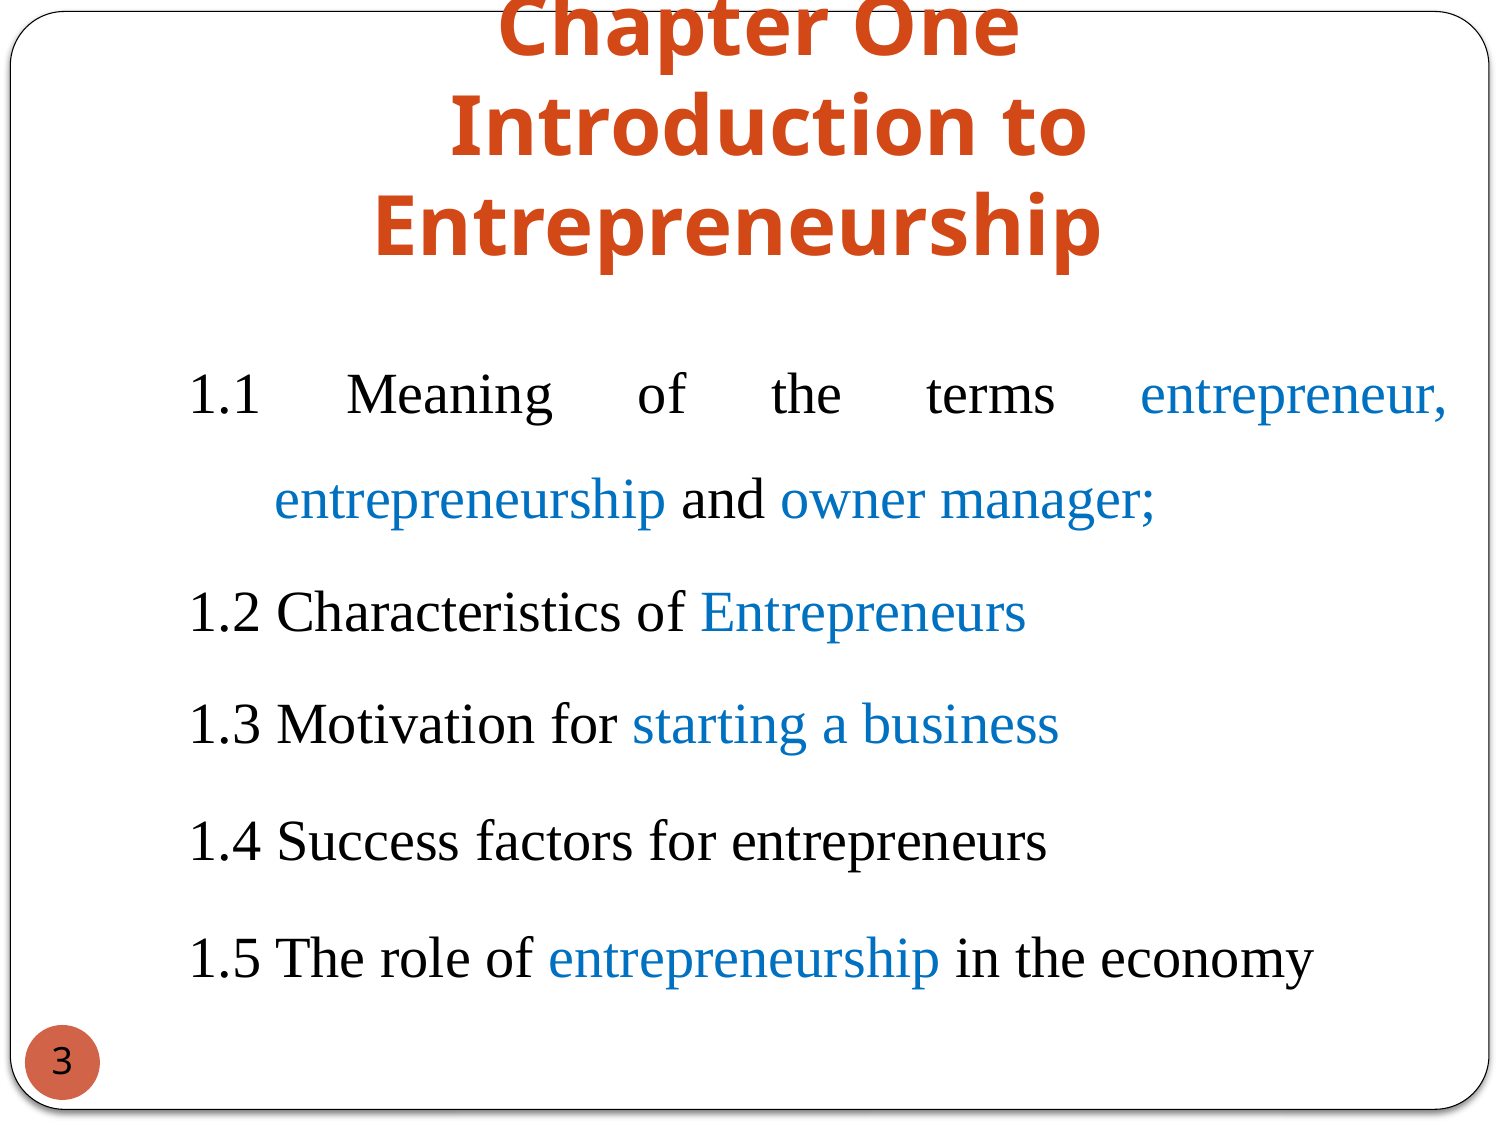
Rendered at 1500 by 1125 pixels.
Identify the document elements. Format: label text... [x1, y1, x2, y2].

title Chapter One Introduction to Entrepreneurship [75, 37, 1388, 288]
slide_number 3 [24, 1024, 100, 1100]
list 1.1 Meaning of the terms entrepreneur, entrepreneurship and owner manager; 1.2 Characteristics of Entrepreneurs 1.3 Motivation for starting a business 1.4 Success factors for entrepreneurs 1.5 The role of entrepreneurship in the economy [99, 312, 1463, 1088]
